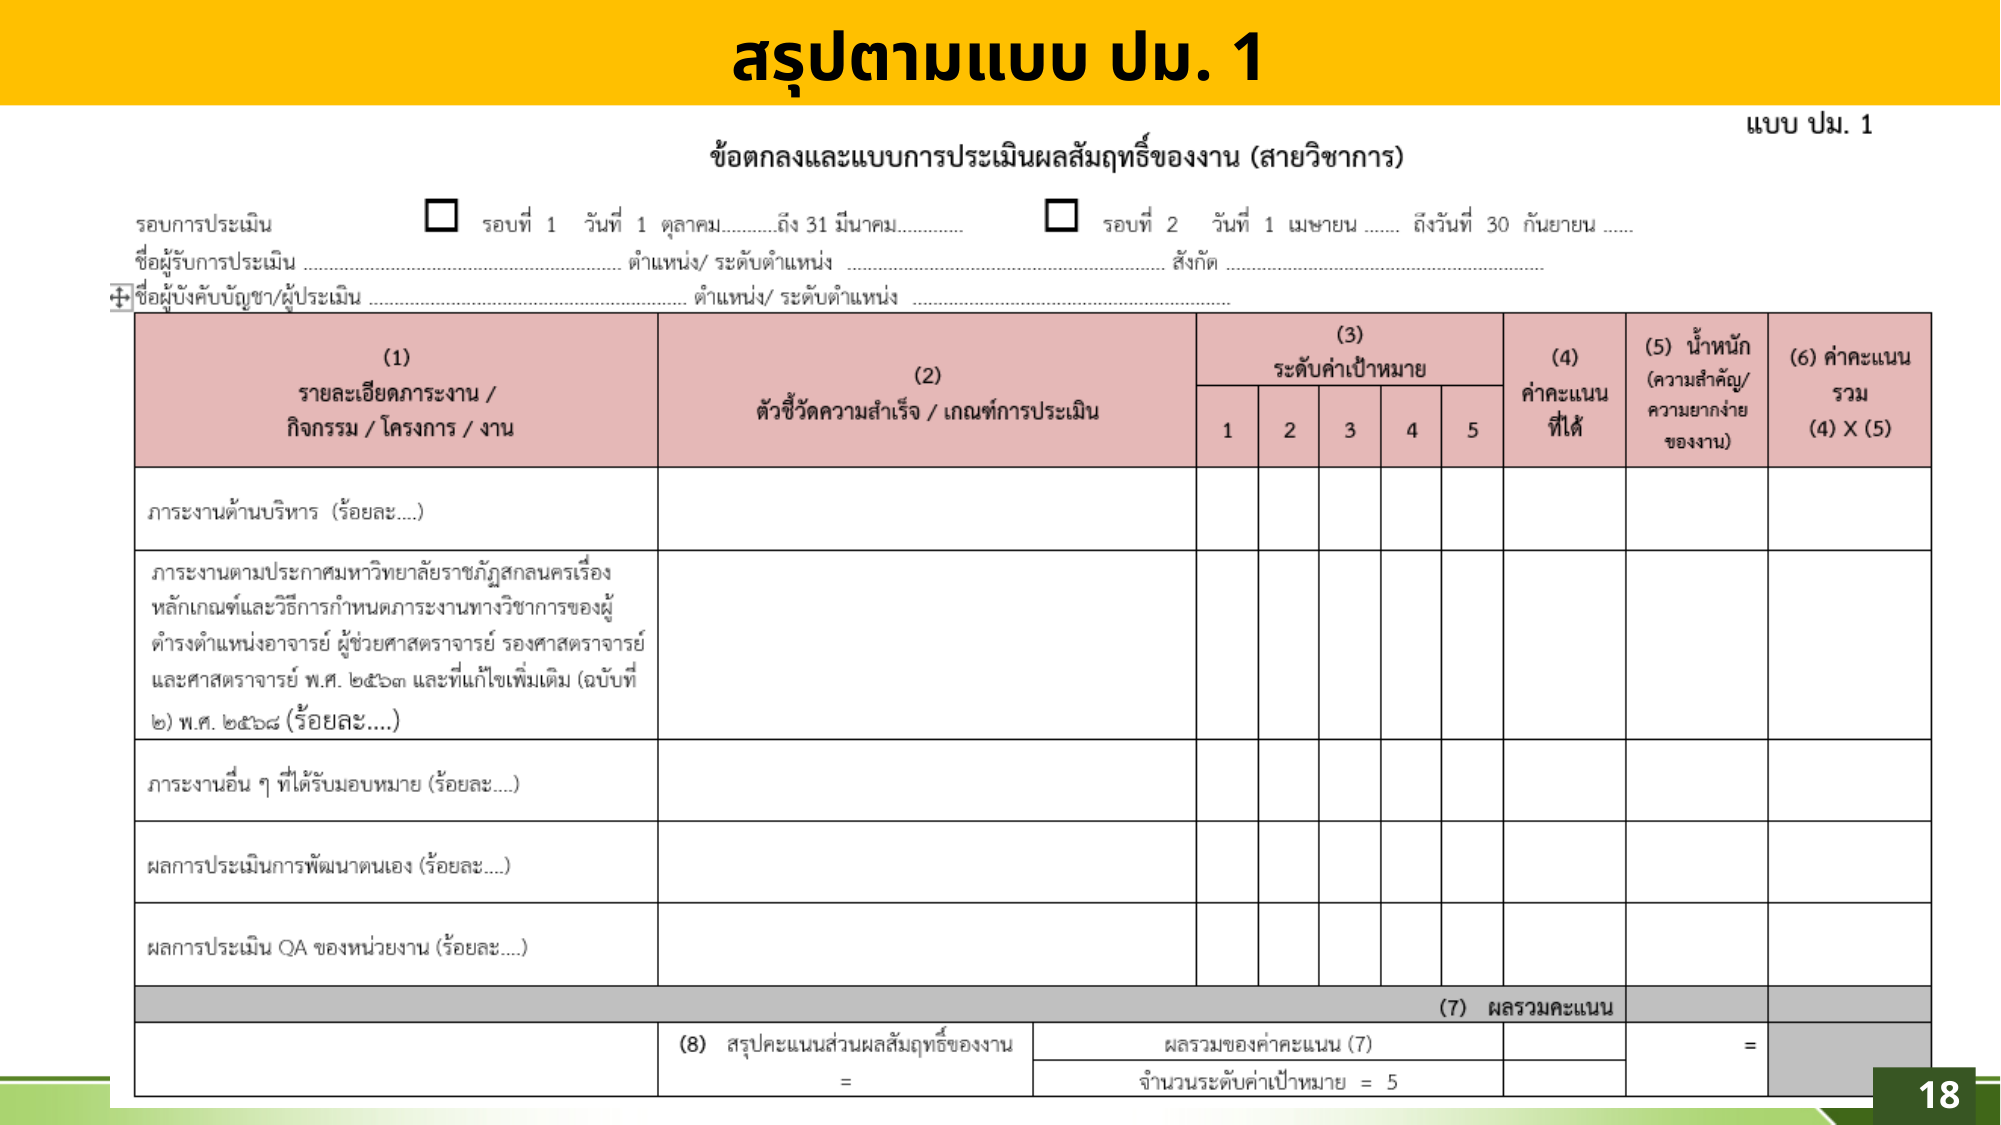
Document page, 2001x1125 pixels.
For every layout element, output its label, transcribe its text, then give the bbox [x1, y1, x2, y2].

slide_number 18 [1873, 1067, 1976, 1125]
picture [0, 0, 2001, 1125]
text_box สรุปตามแบบ ปม. 1 [0, 0, 2000, 106]
